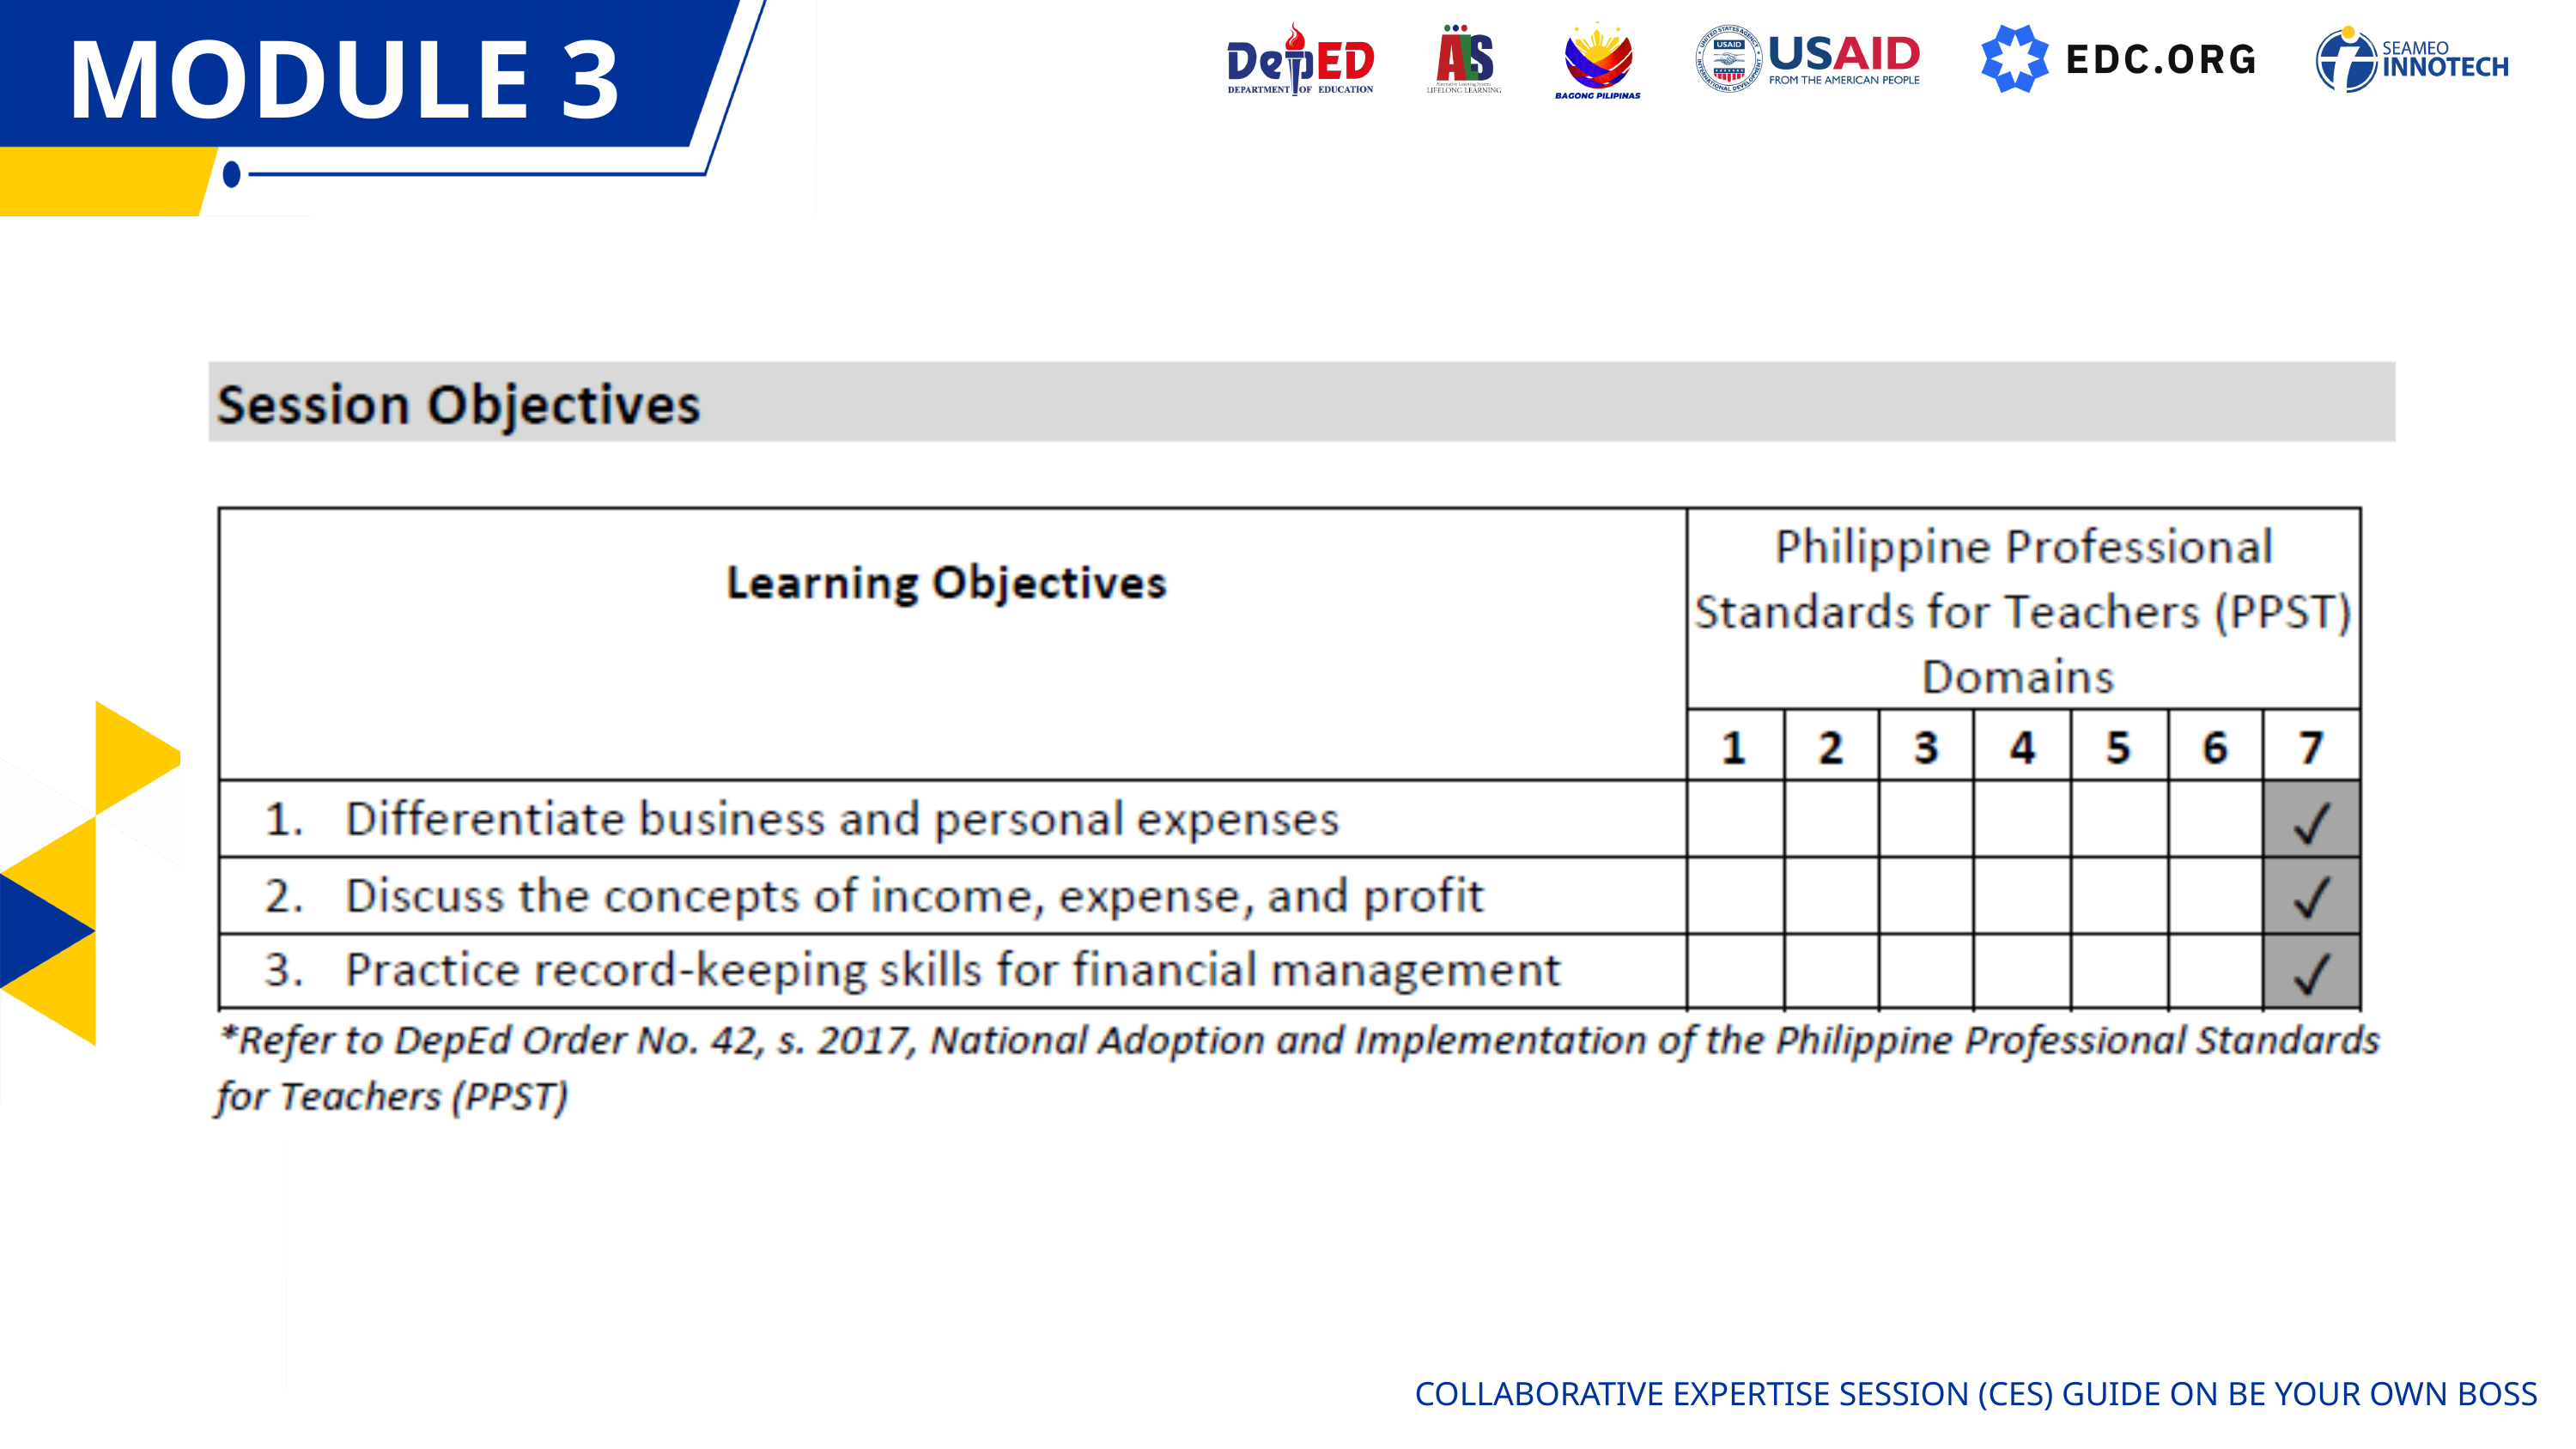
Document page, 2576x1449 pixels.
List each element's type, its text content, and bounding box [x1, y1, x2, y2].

text_box [0, 700, 287, 1449]
text_box COLLABORATIVE EXPERTISE SESSION (CES) GUIDE ON BE YOUR OWN BOSS [1101, 1396, 2539, 1413]
text_box OVERVIEW [0, 112, 1007, 226]
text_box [0, 0, 956, 216]
text_box [1197, 21, 2539, 99]
picture [180, 339, 2396, 1143]
